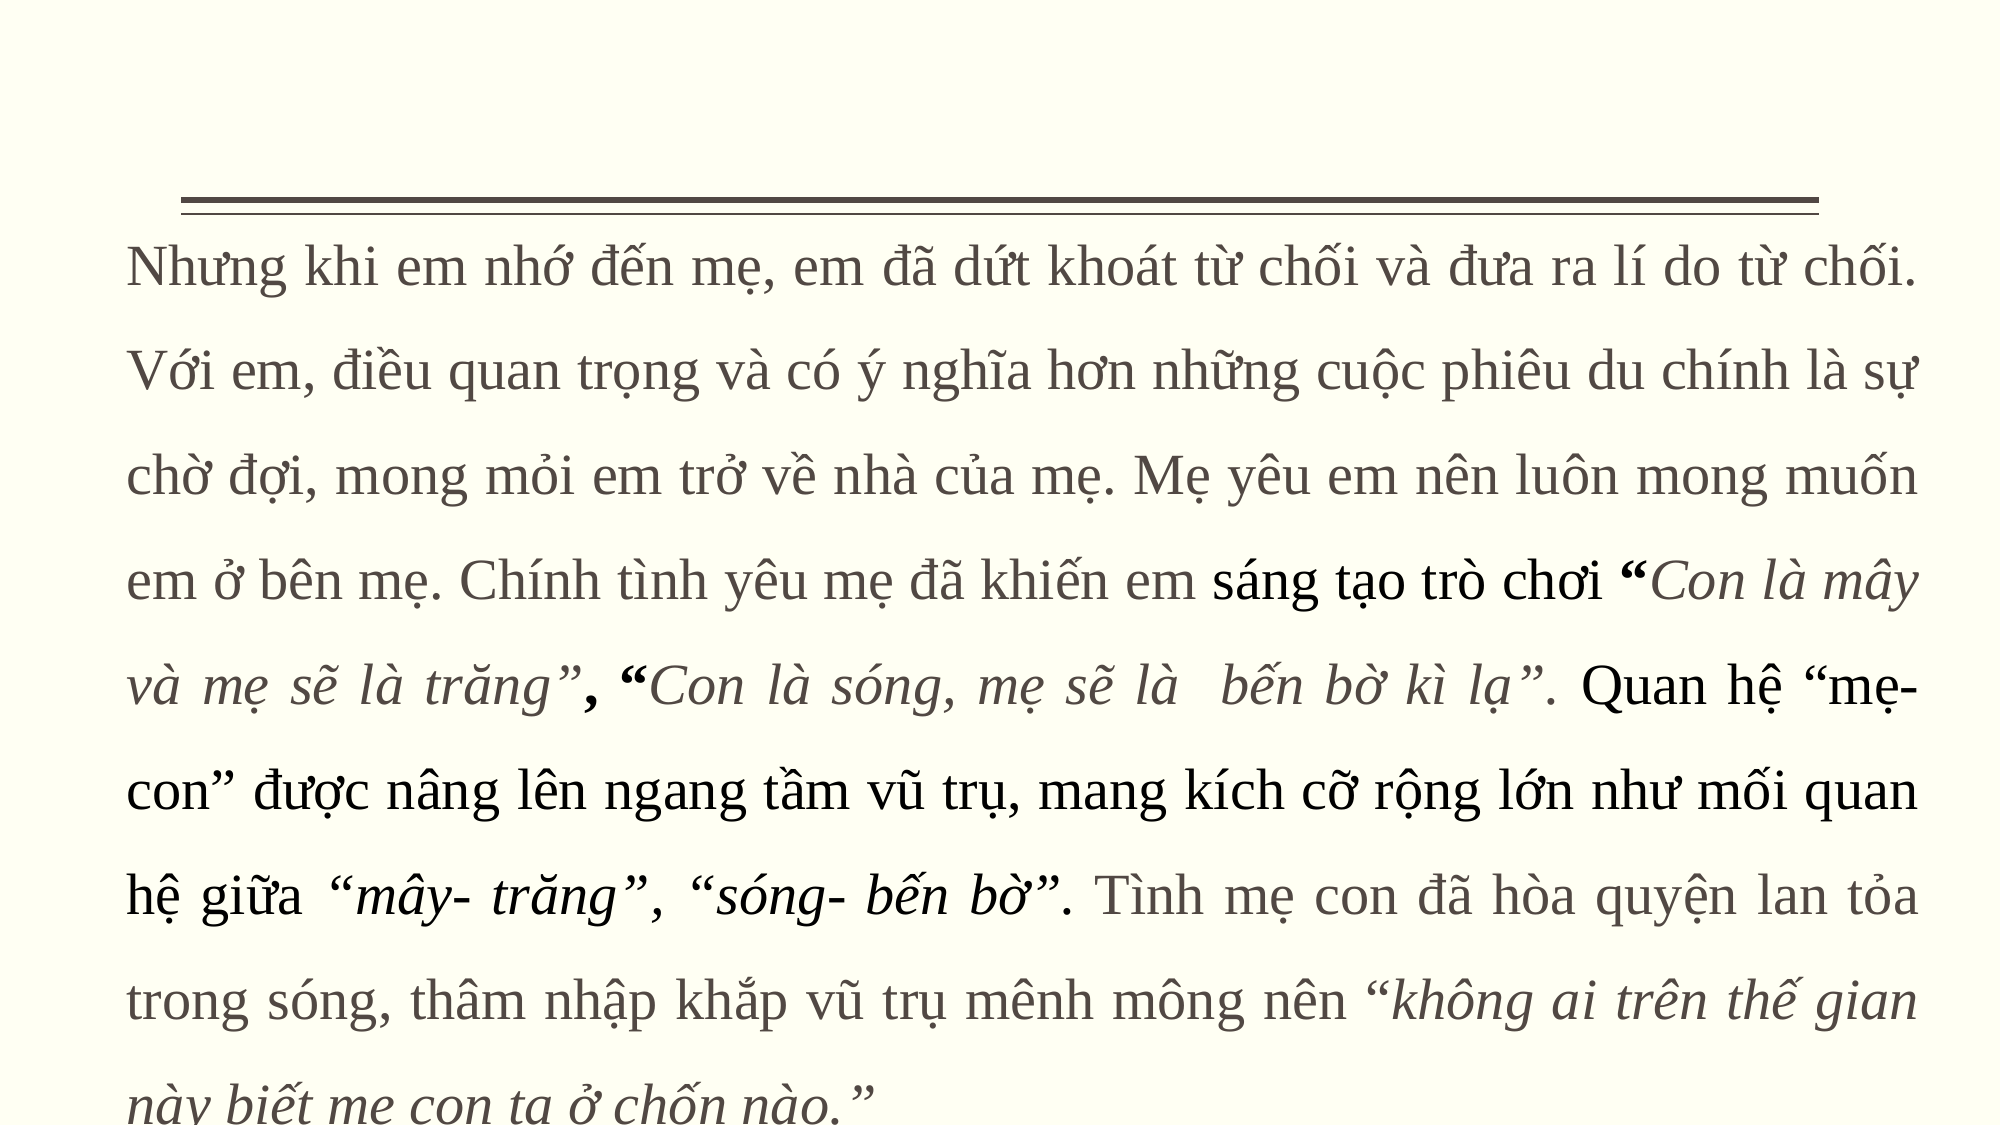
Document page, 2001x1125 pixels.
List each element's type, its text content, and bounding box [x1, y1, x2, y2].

text_box Nhưng khi em nhớ đến mẹ, em đã dứt khoát từ chối và đưa ra lí do từ chối. Với em, điều quan trọng và có ý nghĩa hơn những cuộc phiêu du chính là sự chờ đợi, mong mỏi em trở về nhà của mẹ. Mẹ yêu em nên luôn mong muốn em ở bên mẹ. Chính tình yêu mẹ đã khiến em sáng tạo trò chơi “Con là mây và mẹ sẽ là trăng”, “Con là sóng, mẹ sẽ là bến bờ kì lạ”. Quan hệ “mẹ- con” được nâng lên ngang tầm vũ trụ, mang kích cỡ rộng lớn như mối quan hệ giữa “mây- trăng”, “sóng- bến bờ”. Tình mẹ con đã hòa quyện lan tỏa trong sóng, thâm nhập khắp vũ trụ mênh mông nên “không ai trên thế gian này biết mẹ con ta ở chốn nào.” [111, 184, 1935, 1125]
